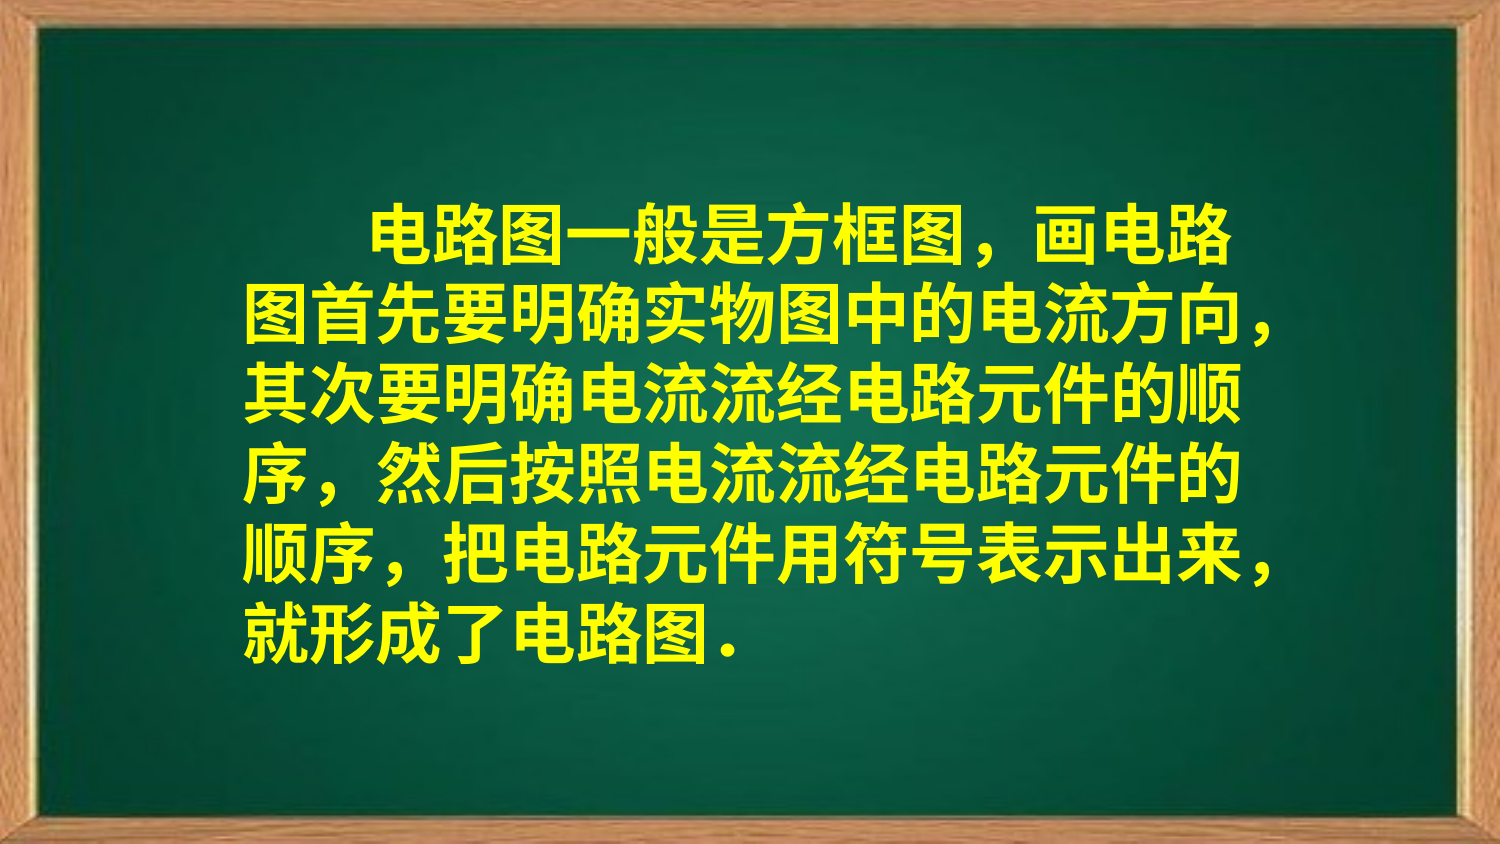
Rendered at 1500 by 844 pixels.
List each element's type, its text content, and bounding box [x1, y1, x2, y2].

text_box 电路图一般是方框图，画电路图首先要明确实物图中的电流方向，其次要明确电流流经电路元件的顺序，然后按照电流流经电路元件的顺序，把电路元件用符号表示出来，就形成了电路图． [227, 185, 1273, 680]
picture [0, 0, 1500, 844]
